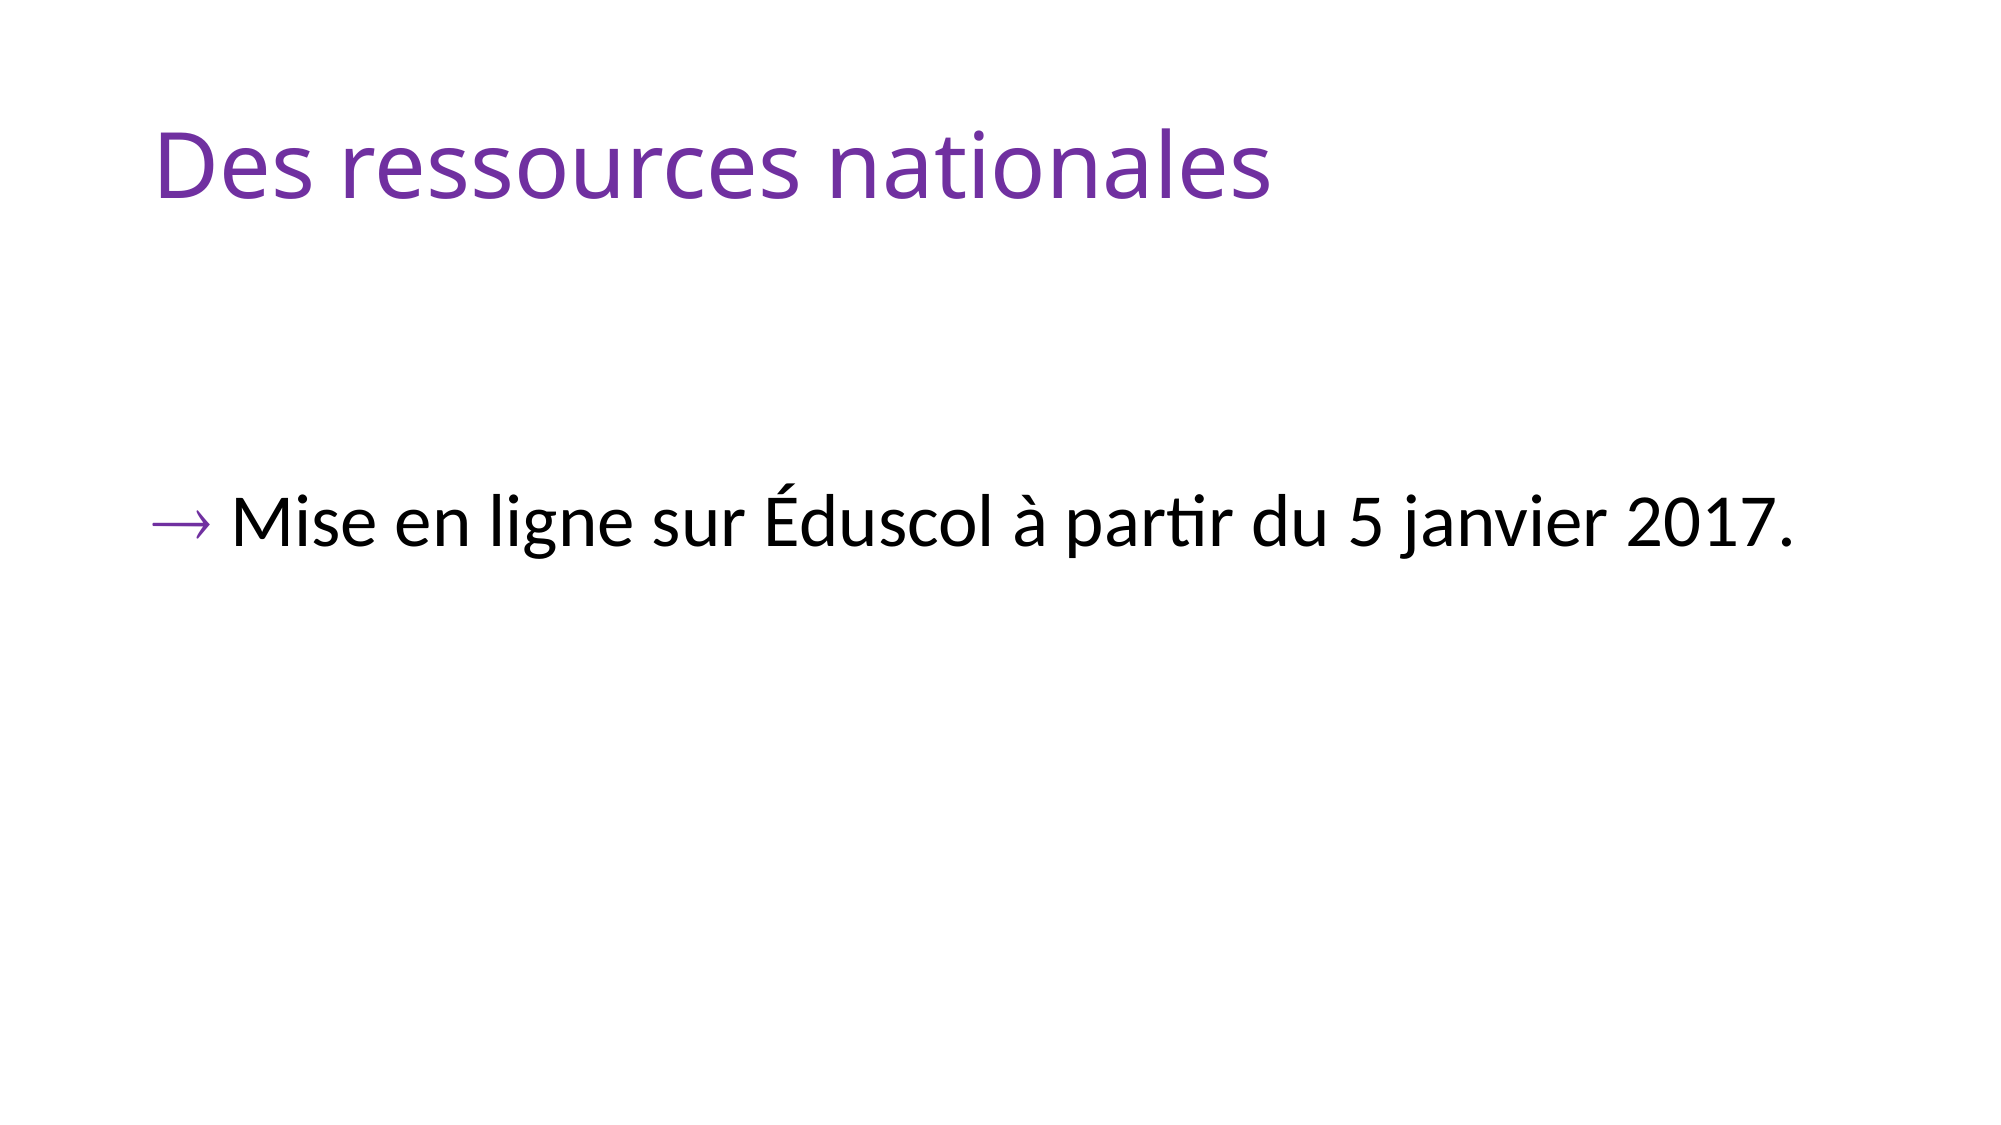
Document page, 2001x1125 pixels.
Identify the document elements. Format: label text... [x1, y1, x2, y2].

title Des ressources nationales [137, 59, 1863, 278]
list  Mise en ligne sur Éduscol à partir du 5 janvier 2017. [137, 299, 1863, 1014]
